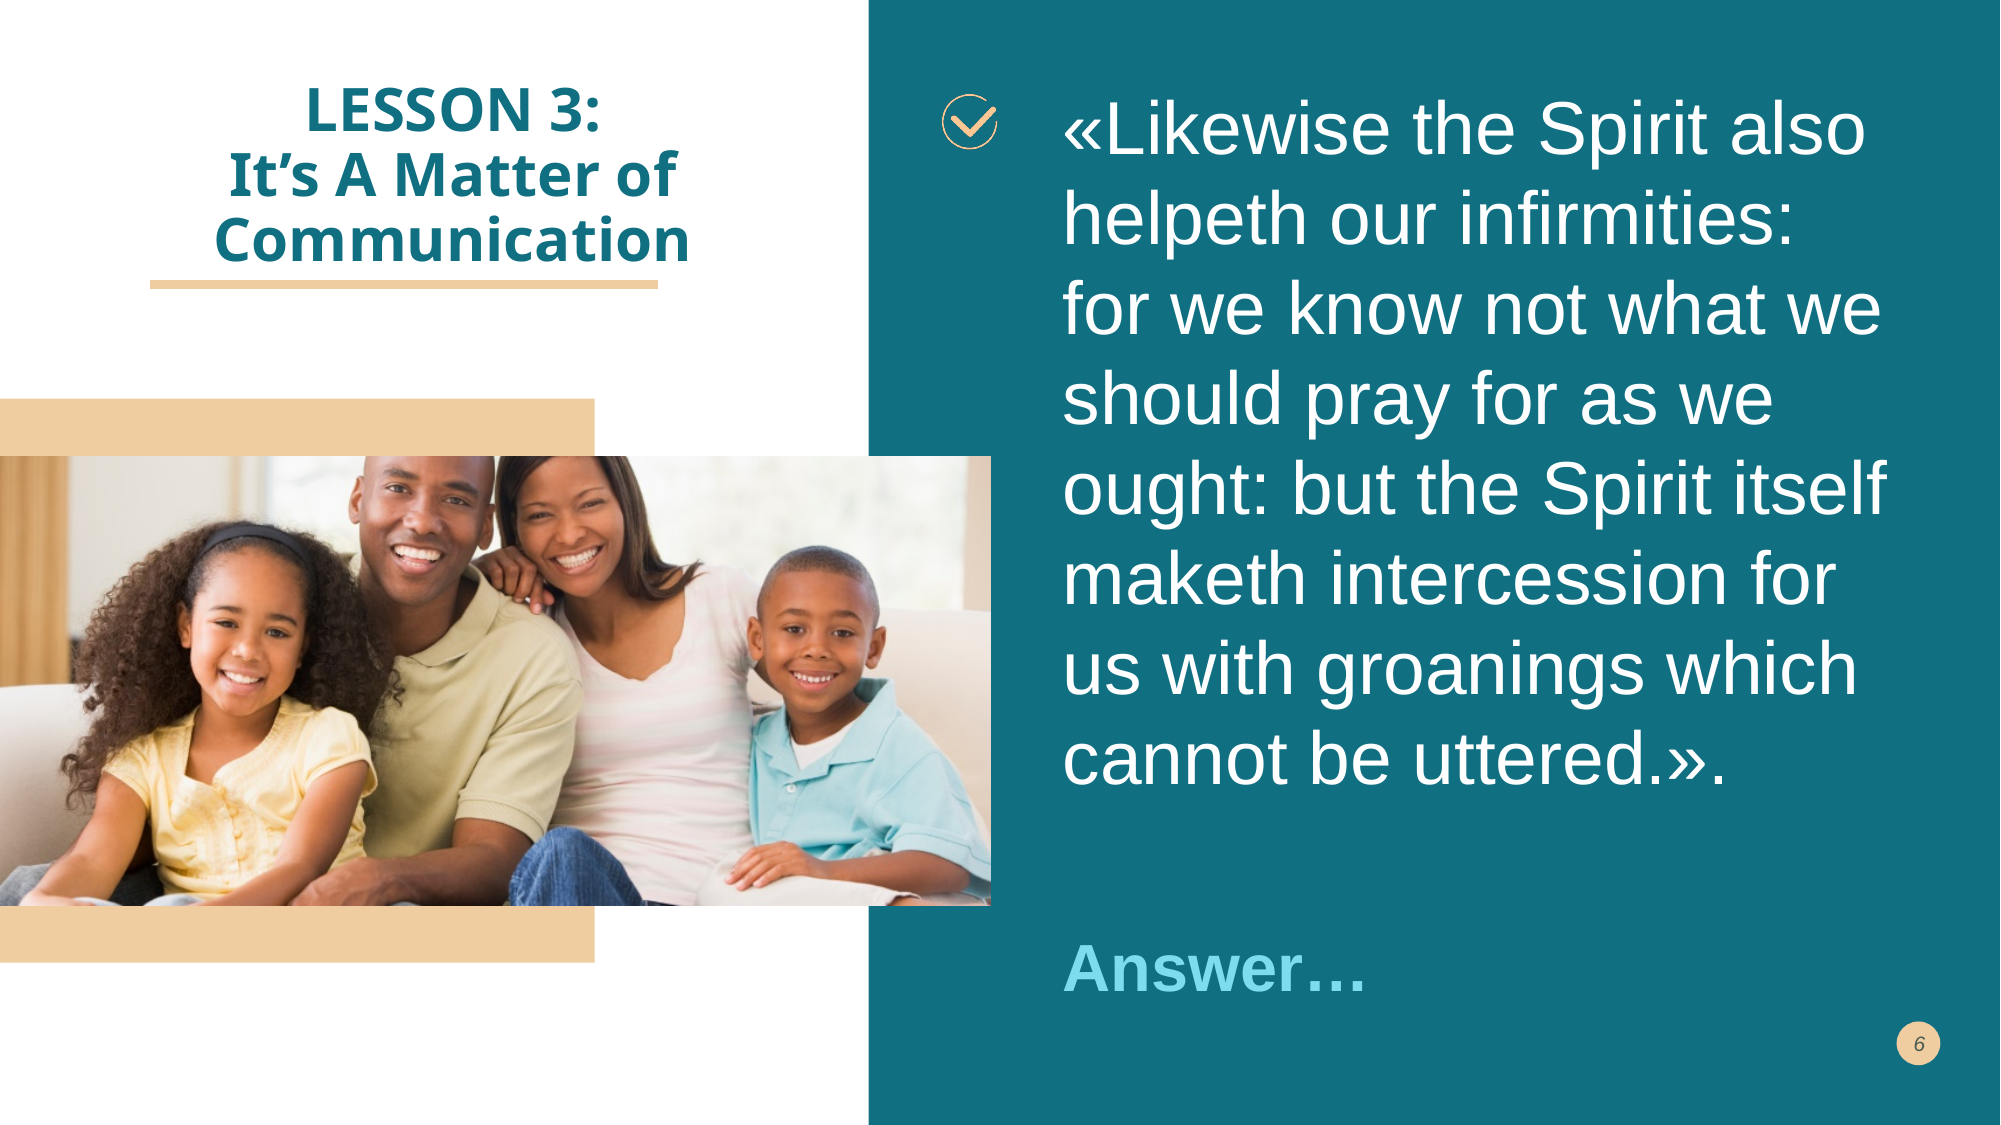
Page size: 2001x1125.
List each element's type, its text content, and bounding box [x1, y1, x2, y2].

text_box Answer… [1047, 916, 1839, 1012]
text_box «Likewise the Spirit also helpeth our infirmities: for we know not what we should pray for as we ought: but the Spirit itself maketh intercession for us with groanings which cannot be uttered.». [1047, 71, 1918, 807]
slide_number 6 [1881, 1012, 1940, 1073]
picture [0, 456, 991, 906]
picture [922, 74, 1017, 169]
title LESSON 3: It’s A Matter of Communication [130, 71, 776, 354]
